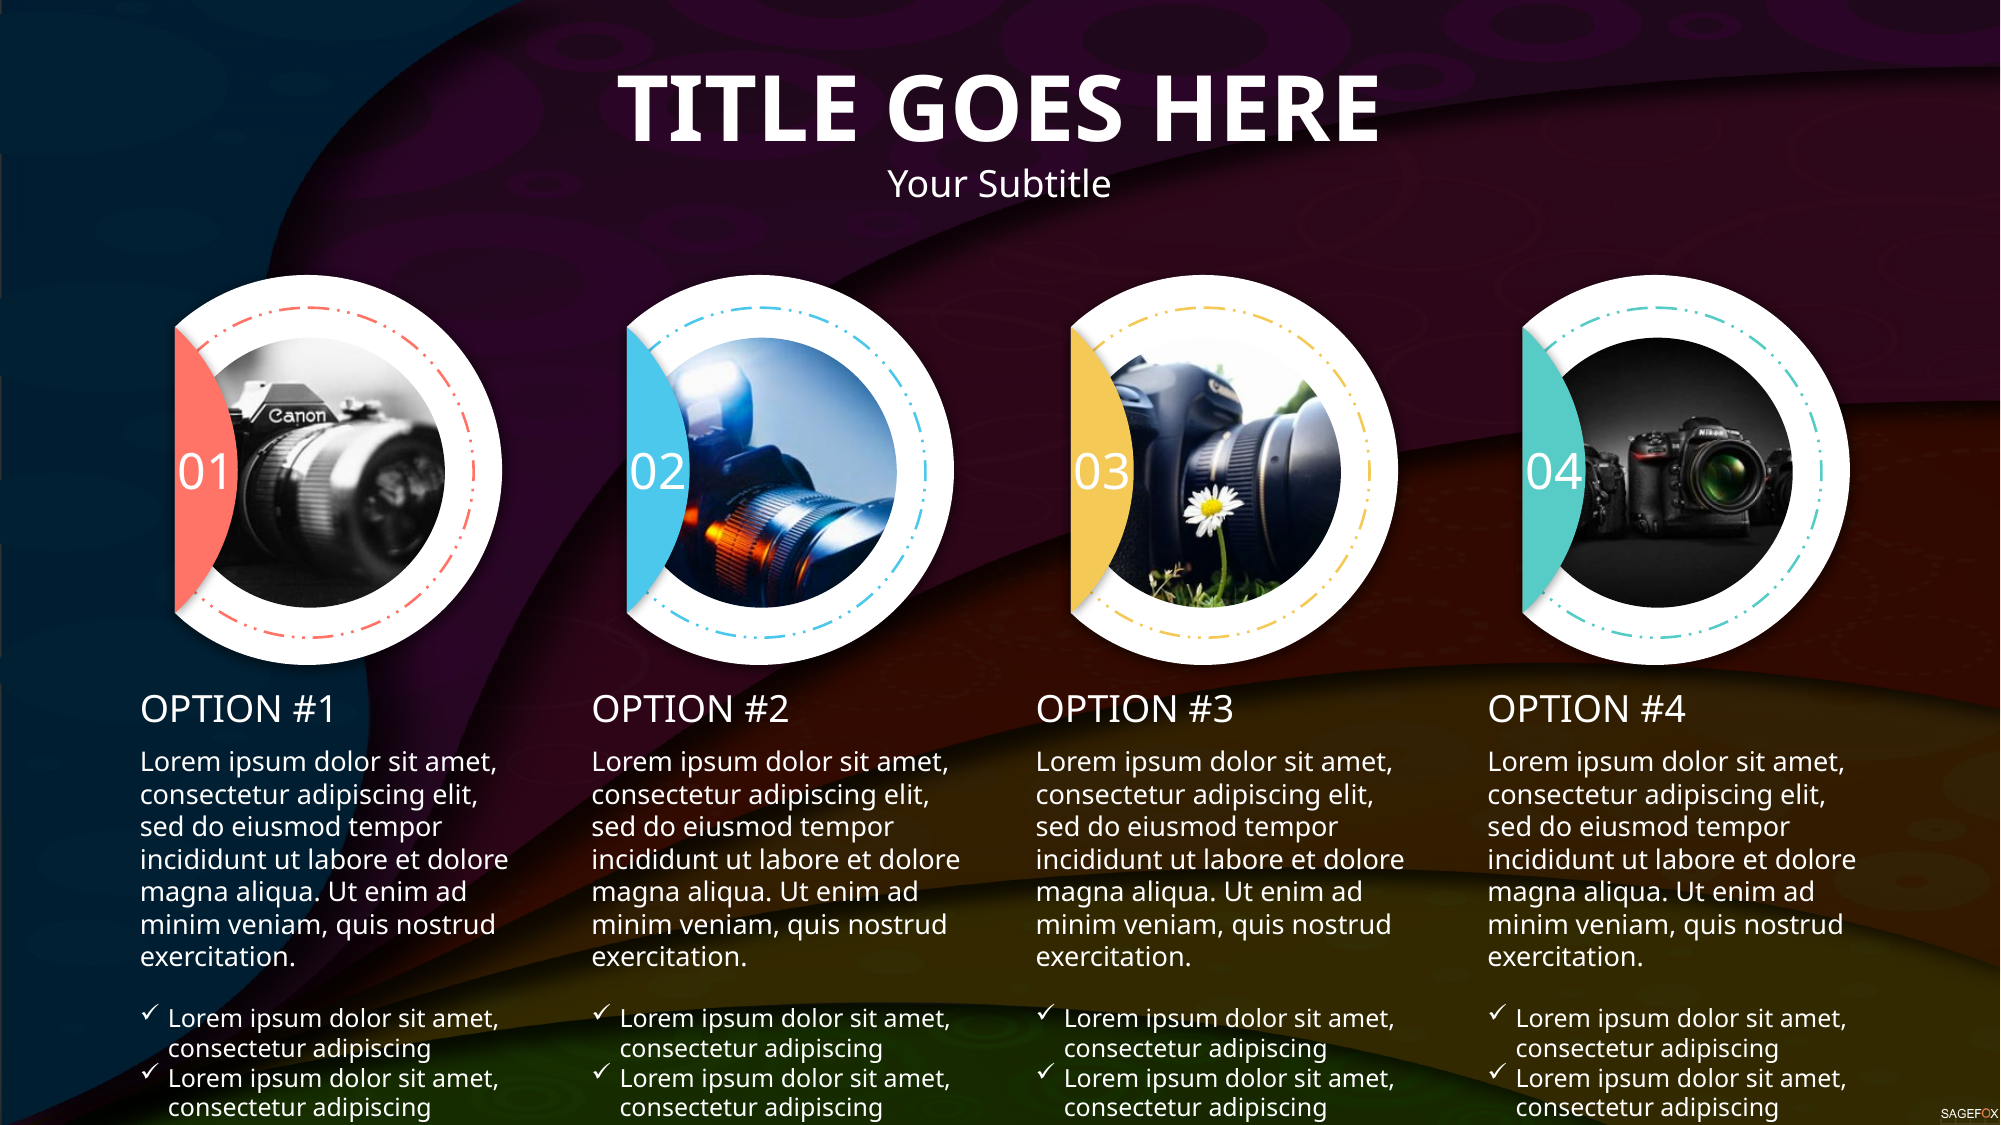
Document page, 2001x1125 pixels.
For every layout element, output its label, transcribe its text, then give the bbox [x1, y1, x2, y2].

picture [0, 0, 2001, 1125]
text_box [1057, 326, 1148, 614]
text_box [1509, 326, 1600, 614]
text_box OPTION #1 Lorem ipsum dolor sit amet, consectetur adipiscing elit, sed do eiusmod tempor incididunt ut labore et dolore magna aliqua. Ut enim ad minim veniam, quis nostrud exercitation. Lorem ipsum dolor sit amet, consectetur adipiscing Lorem ipsum dolor sit amet, consectetur adipiscing [124, 677, 536, 1125]
text_box OPTION #2 Lorem ipsum dolor sit amet, consectetur adipiscing elit, sed do eiusmod tempor incididunt ut labore et dolore magna aliqua. Ut enim ad minim veniam, quis nostrud exercitation. Lorem ipsum dolor sit amet, consectetur adipiscing Lorem ipsum dolor sit amet, consectetur adipiscing [576, 677, 988, 1125]
text_box OPTION #4 Lorem ipsum dolor sit amet, consectetur adipiscing elit, sed do eiusmod tempor incididunt ut labore et dolore magna aliqua. Ut enim ad minim veniam, quis nostrud exercitation. Lorem ipsum dolor sit amet, consectetur adipiscing Lorem ipsum dolor sit amet, consectetur adipiscing [1472, 677, 1884, 1125]
text_box TITLE GOES HERE Your Subtitle [548, 42, 1452, 212]
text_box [626, 274, 954, 665]
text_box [613, 326, 704, 614]
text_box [174, 274, 503, 665]
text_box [1070, 274, 1399, 665]
text_box OPTION #3 Lorem ipsum dolor sit amet, consectetur adipiscing elit, sed do eiusmod tempor incididunt ut labore et dolore magna aliqua. Ut enim ad minim veniam, quis nostrud exercitation. Lorem ipsum dolor sit amet, consectetur adipiscing Lorem ipsum dolor sit amet, consectetur adipiscing [1020, 677, 1432, 1125]
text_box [161, 326, 252, 614]
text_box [1522, 274, 1850, 665]
